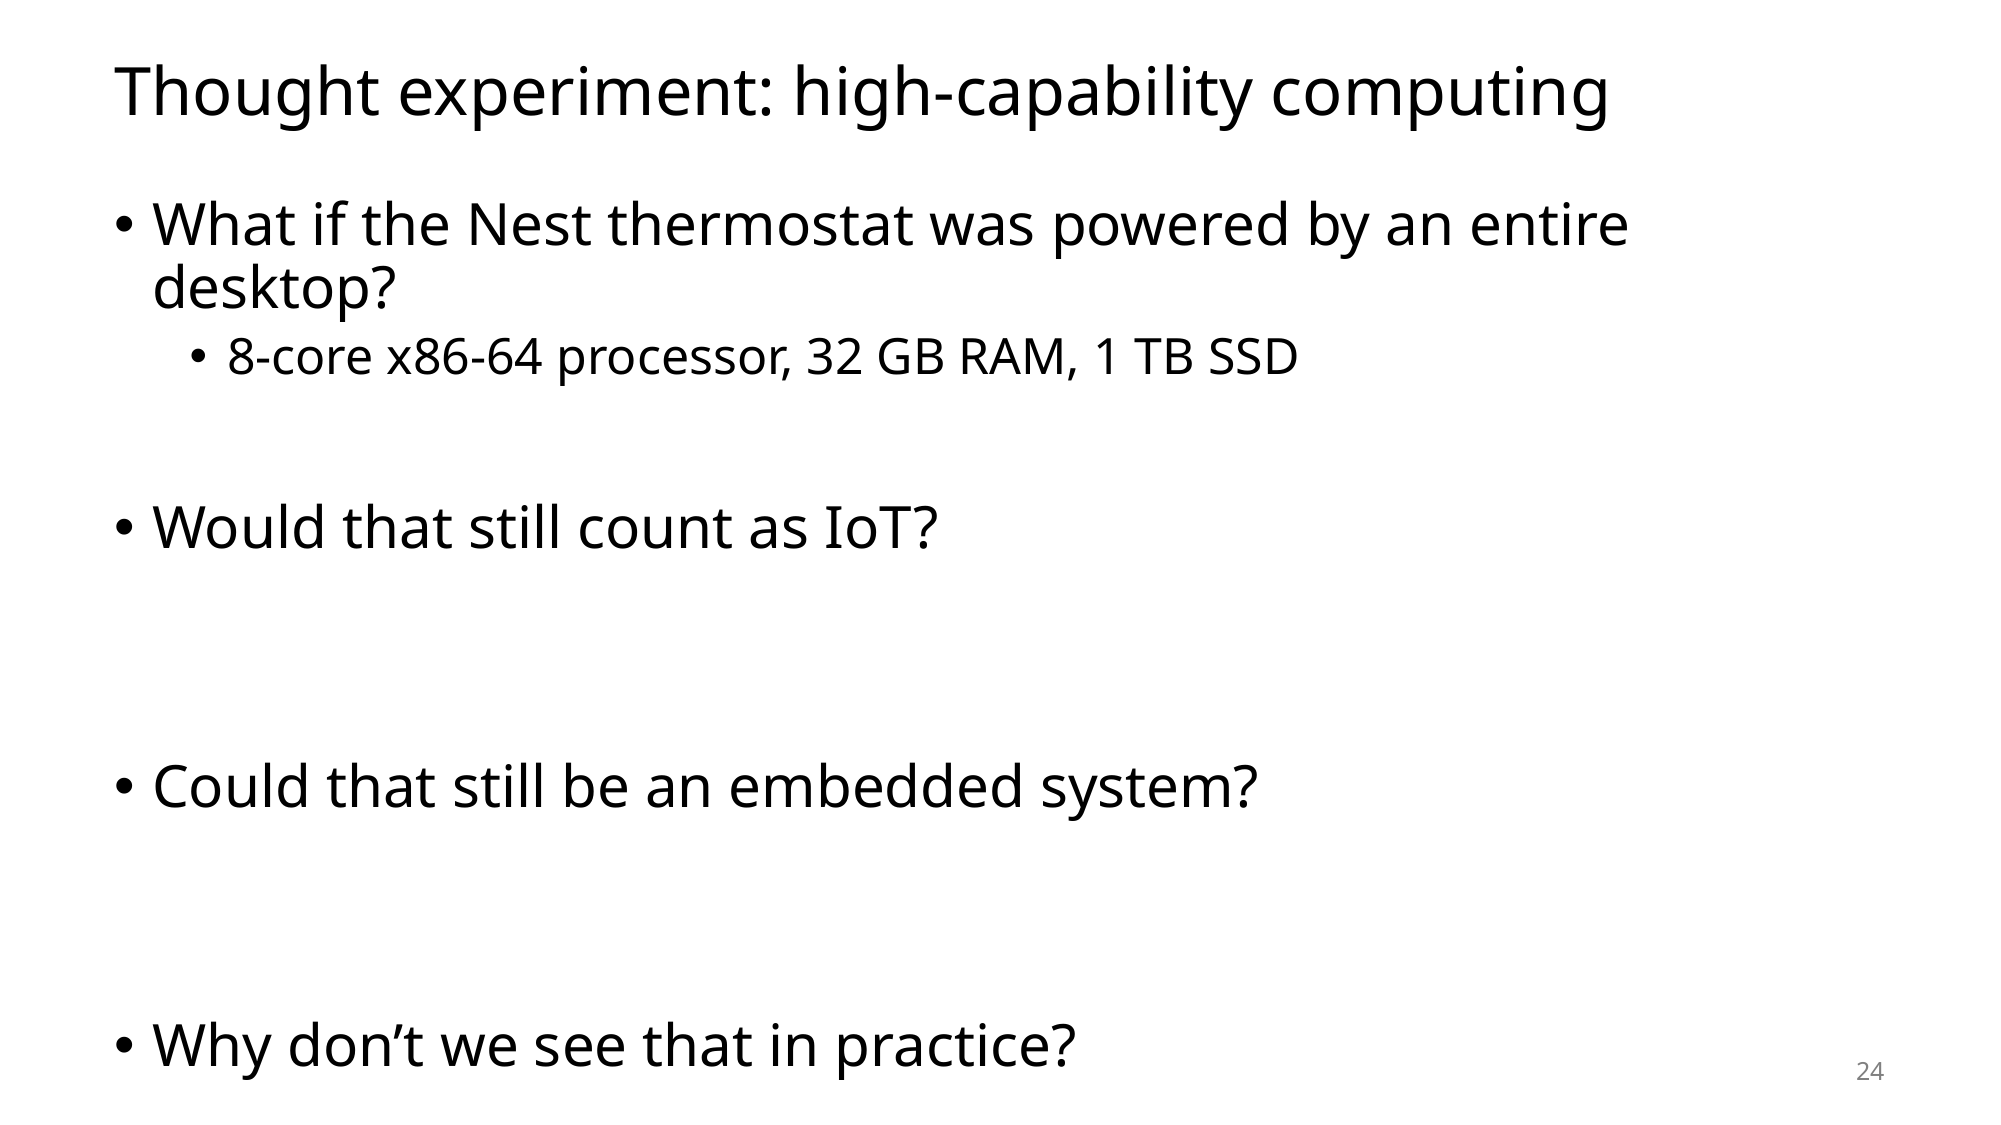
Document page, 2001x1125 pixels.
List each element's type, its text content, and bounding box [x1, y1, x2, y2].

list What if the Nest thermostat was powered by an entire desktop? 8-core x86-64 processor, 32 GB RAM, 1 TB SSD Would that still count as IoT? Could that still be an embedded system? Why don’t we see that in practice? [99, 187, 1900, 1013]
title Thought experiment: high-capability computing [99, 37, 1900, 150]
slide_number 24 [1749, 1042, 1900, 1103]
